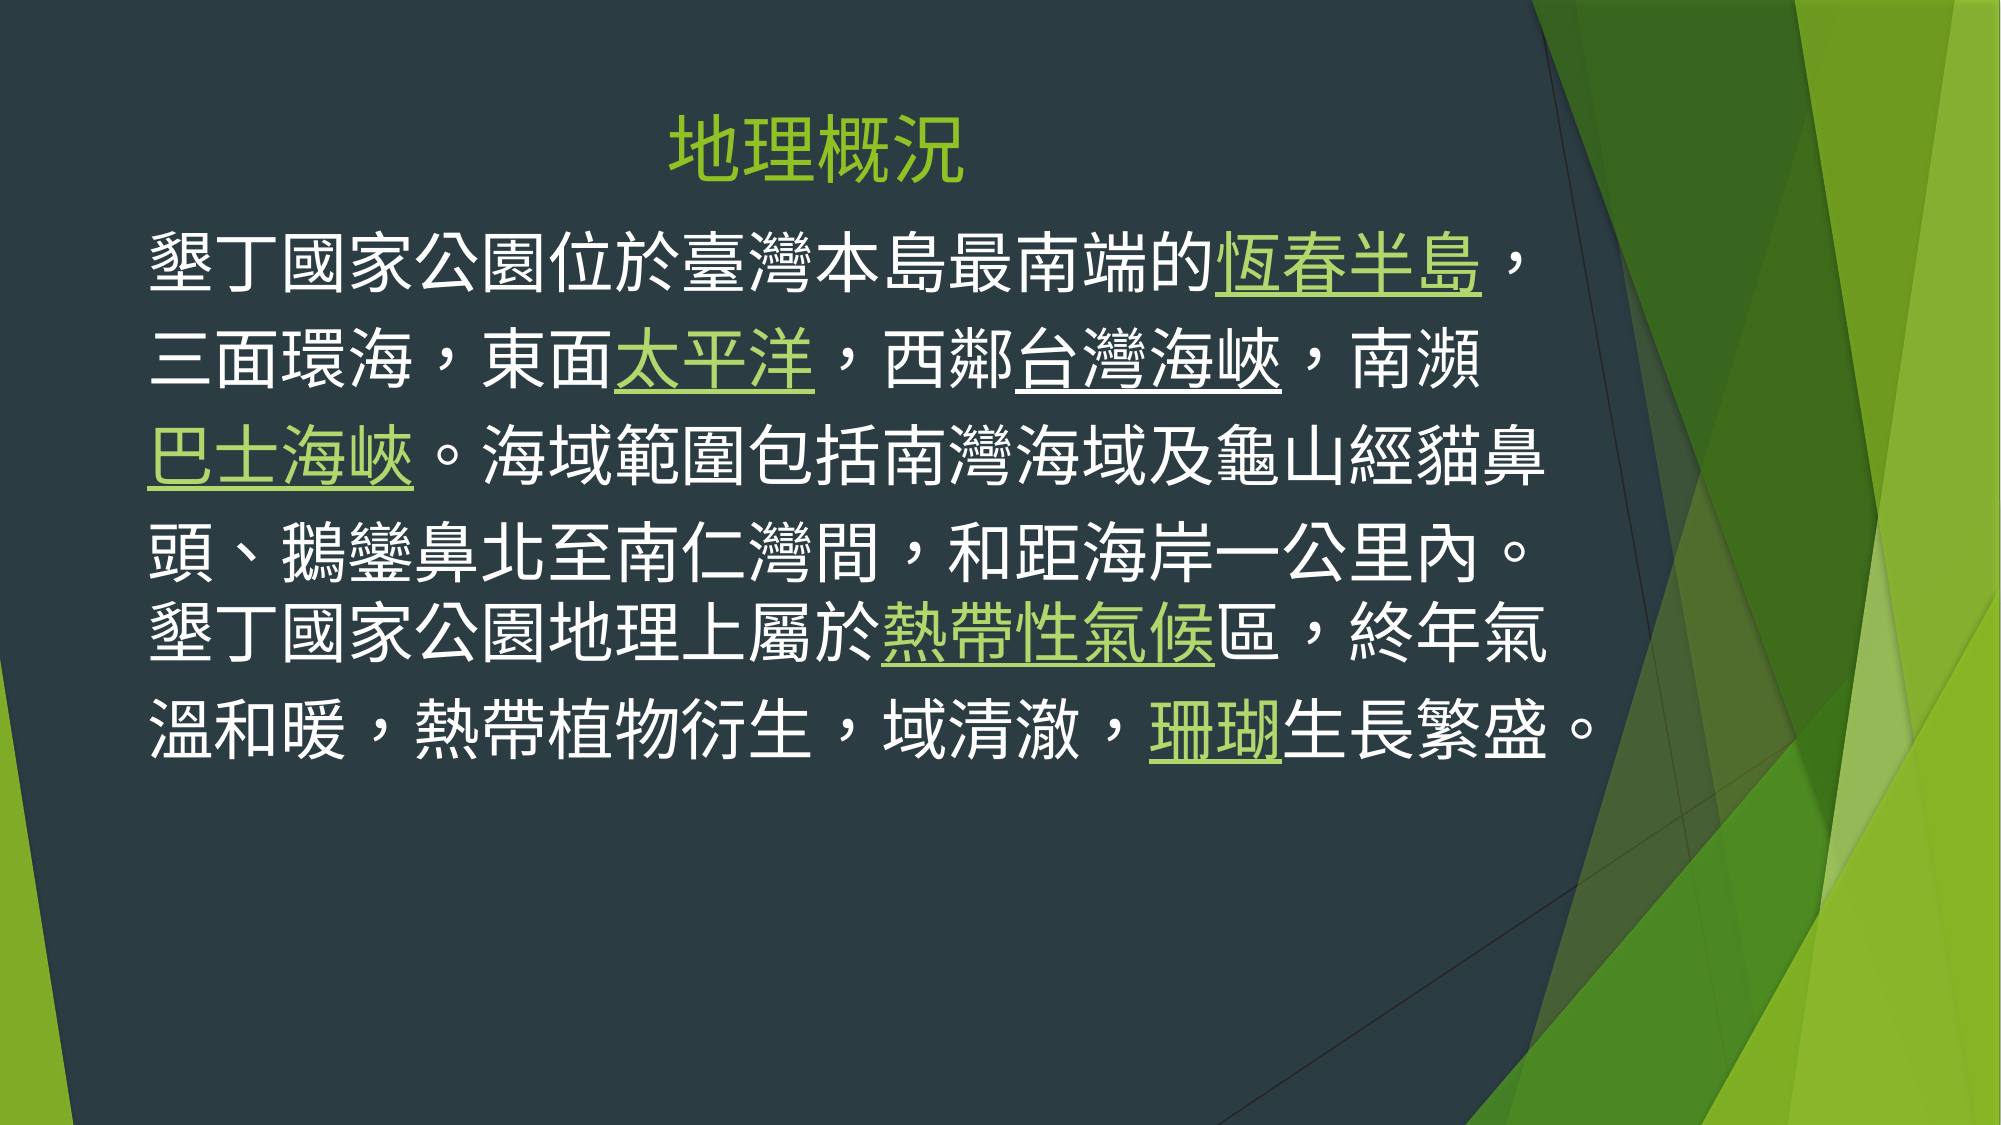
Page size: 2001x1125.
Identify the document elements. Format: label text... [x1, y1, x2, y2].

title 地理概況 [111, 94, 1522, 214]
list 墾丁國家公園位於臺灣本島最南端的恆春半島，三面環海，東面太平洋，西鄰台灣海峽，南瀕巴士海峽。海域範圍包括南灣海域及龜山經貓鼻頭、鵝鑾鼻北至南仁灣間，和距海岸一公里內。墾丁國家公園地理上屬於熱帶性氣候區，終年氣溫和暖，熱帶植物衍生，域清澈，珊瑚生長繁盛。 [132, 213, 1611, 924]
